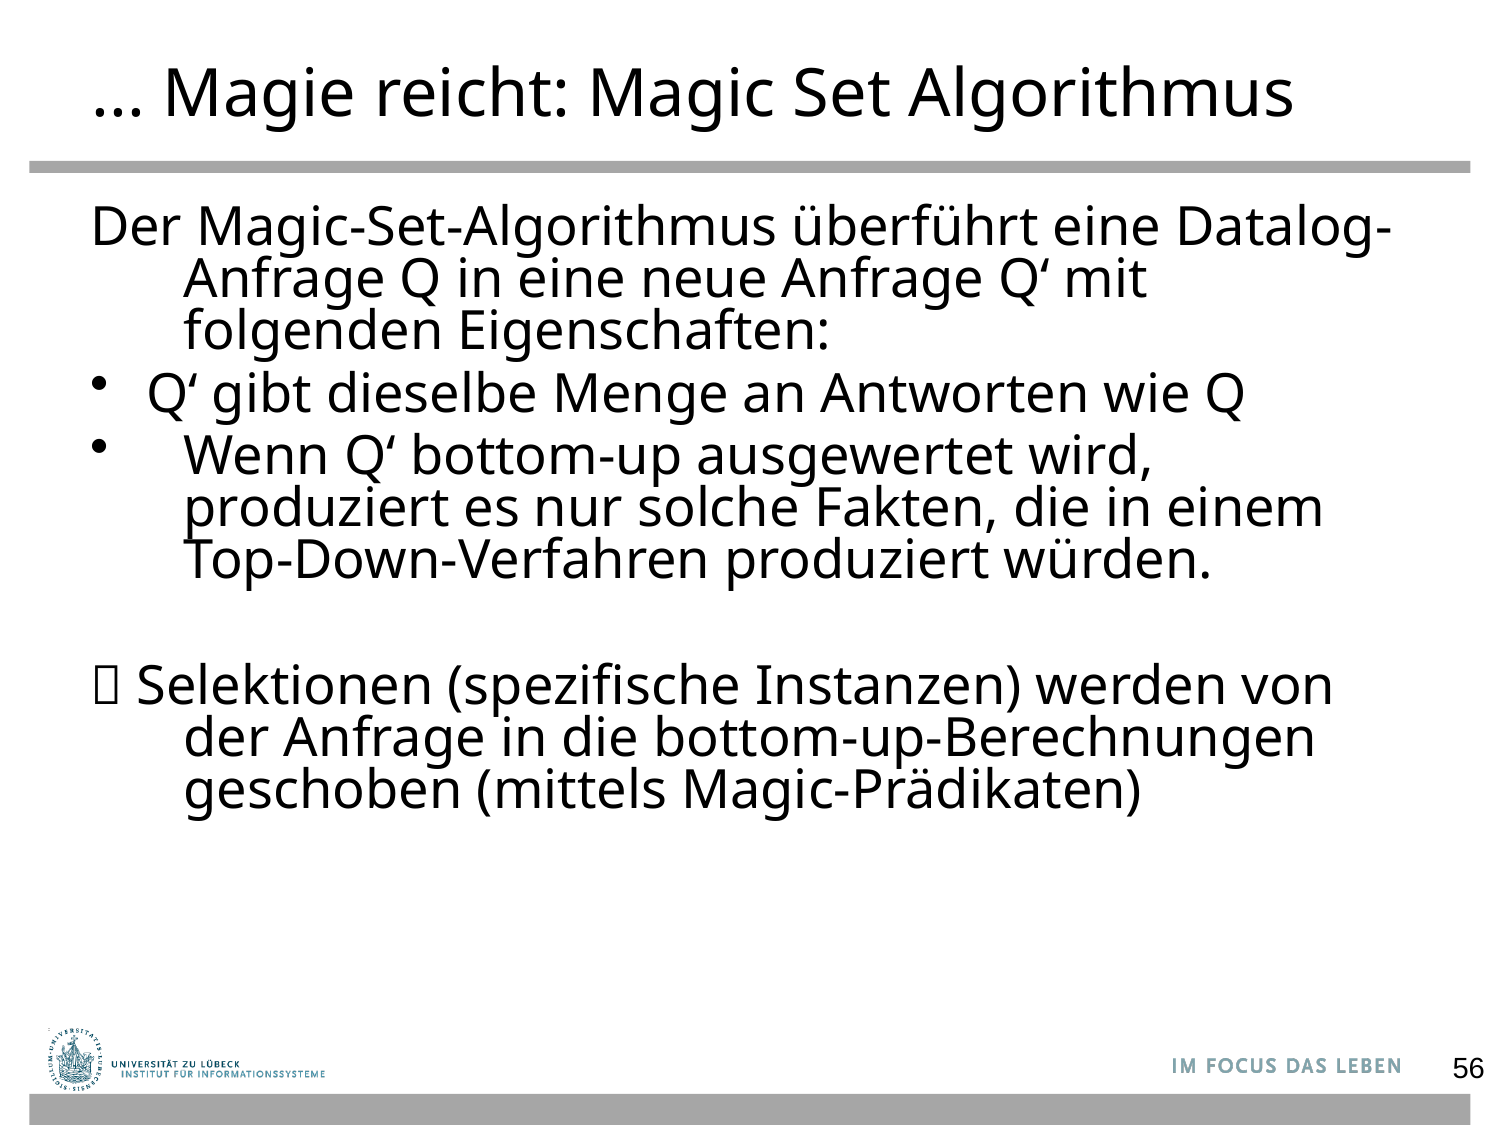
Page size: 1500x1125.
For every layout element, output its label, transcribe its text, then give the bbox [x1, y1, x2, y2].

list Der Magic-Set-Algorithmus überführt eine Datalog-Anfrage Q in eine neue Anfrage Q‘ mit folgenden Eigenschaften: Q‘ gibt dieselbe Menge an Antworten wie Q Wenn Q‘ bottom-up ausgewertet wird, produziert es nur solche Fakten, die in einem Top-Down-Verfahren produziert würden.  Selektionen (spezifische Instanzen) werden von der Anfrage in die bottom-up-Berechnungen geschoben (mittels Magic-Prädikaten) [75, 196, 1425, 1012]
slide_number 56 [1417, 1049, 1500, 1082]
picture [1173, 1058, 1400, 1073]
title ... Magie reicht: Magic Set Algorithmus [76, 42, 1427, 126]
